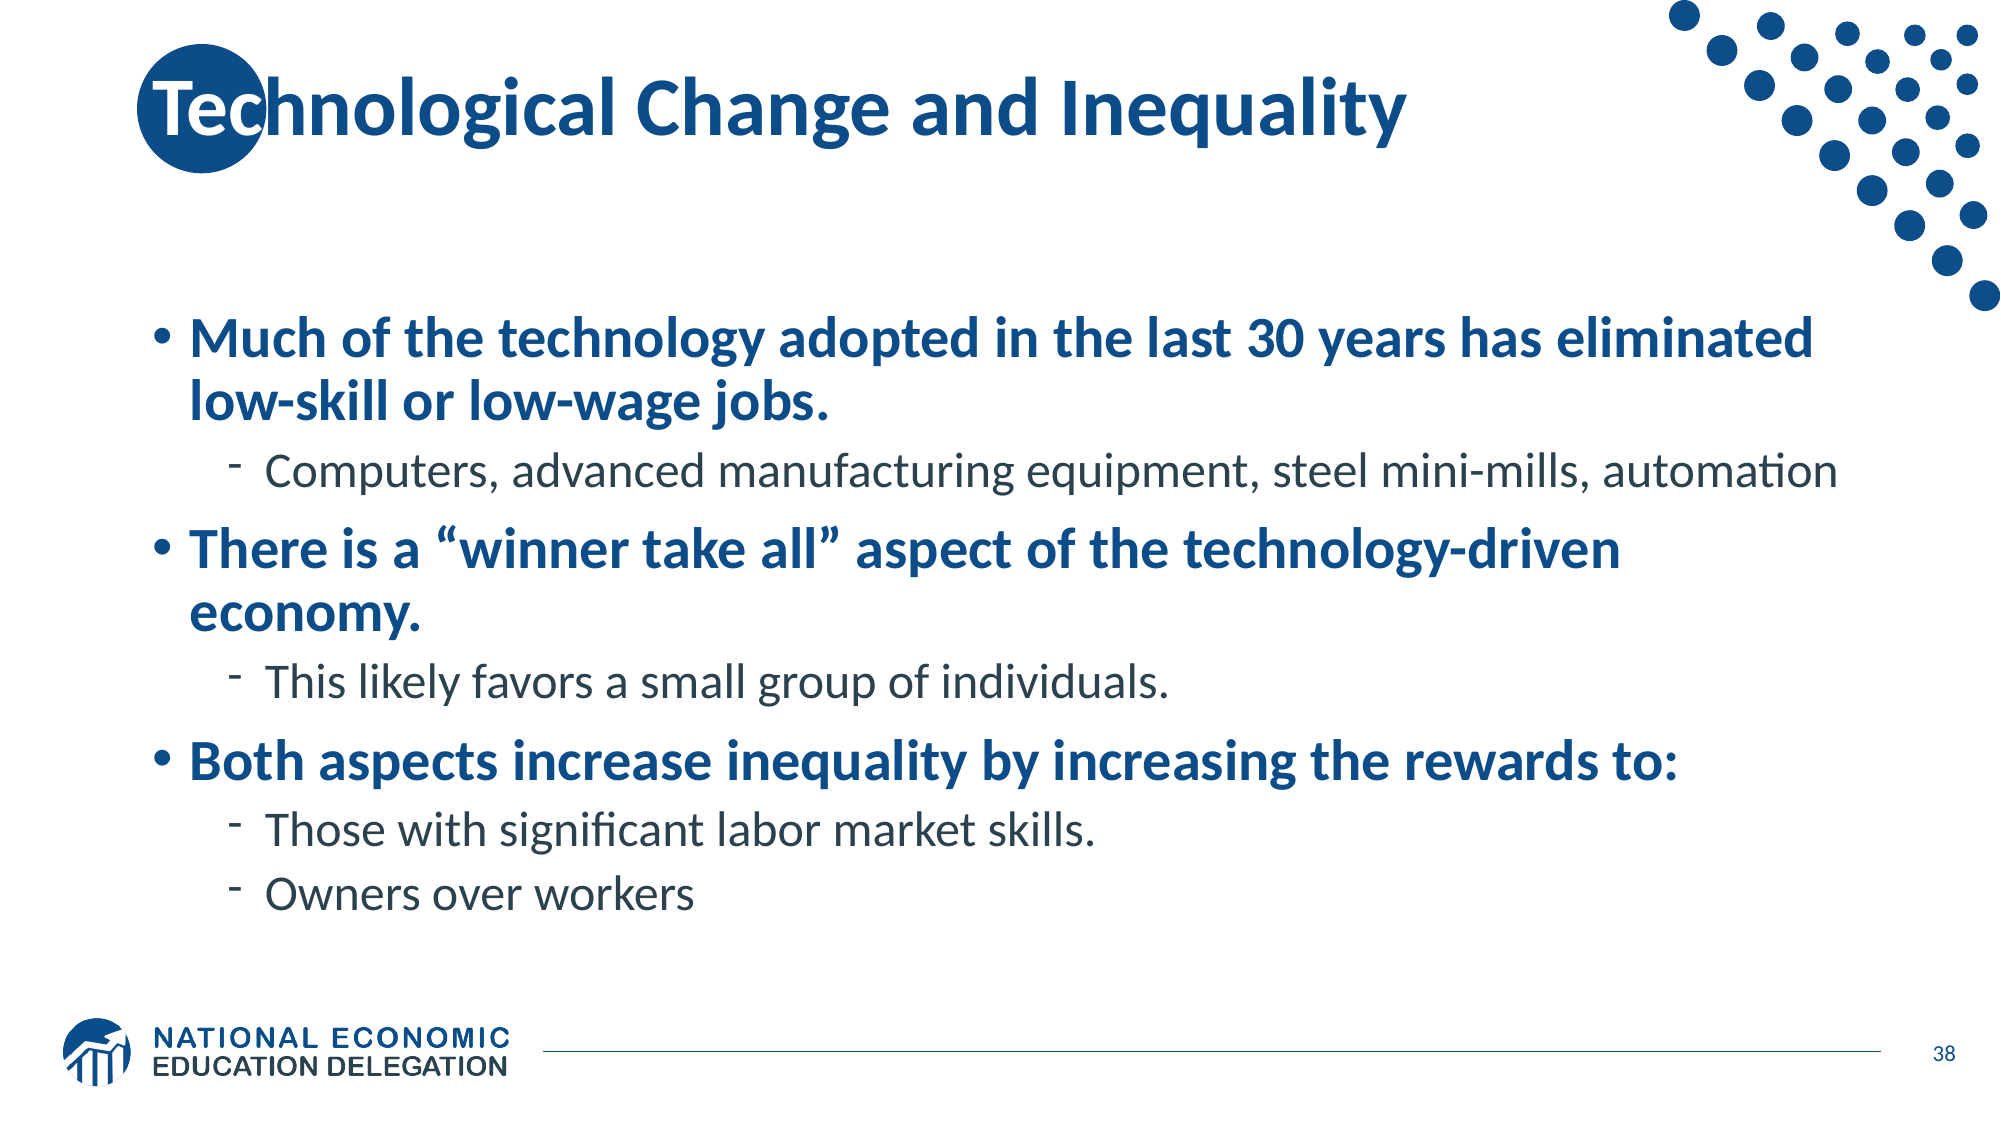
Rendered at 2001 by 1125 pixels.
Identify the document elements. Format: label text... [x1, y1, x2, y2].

title Technological Change and Inequality [137, 0, 1863, 218]
list Much of the technology adopted in the last 30 years has eliminated low-skill or low-wage jobs. Computers, advanced manufacturing equipment, steel mini-mills, automation There is a “winner take all” aspect of the technology-driven economy. This likely favors a small group of individuals. Both aspects increase inequality by increasing the rewards to: Those with significant labor market skills. Owners over workers [137, 257, 1863, 972]
slide_number 38 [1521, 1022, 1972, 1082]
picture [55, 1013, 520, 1091]
